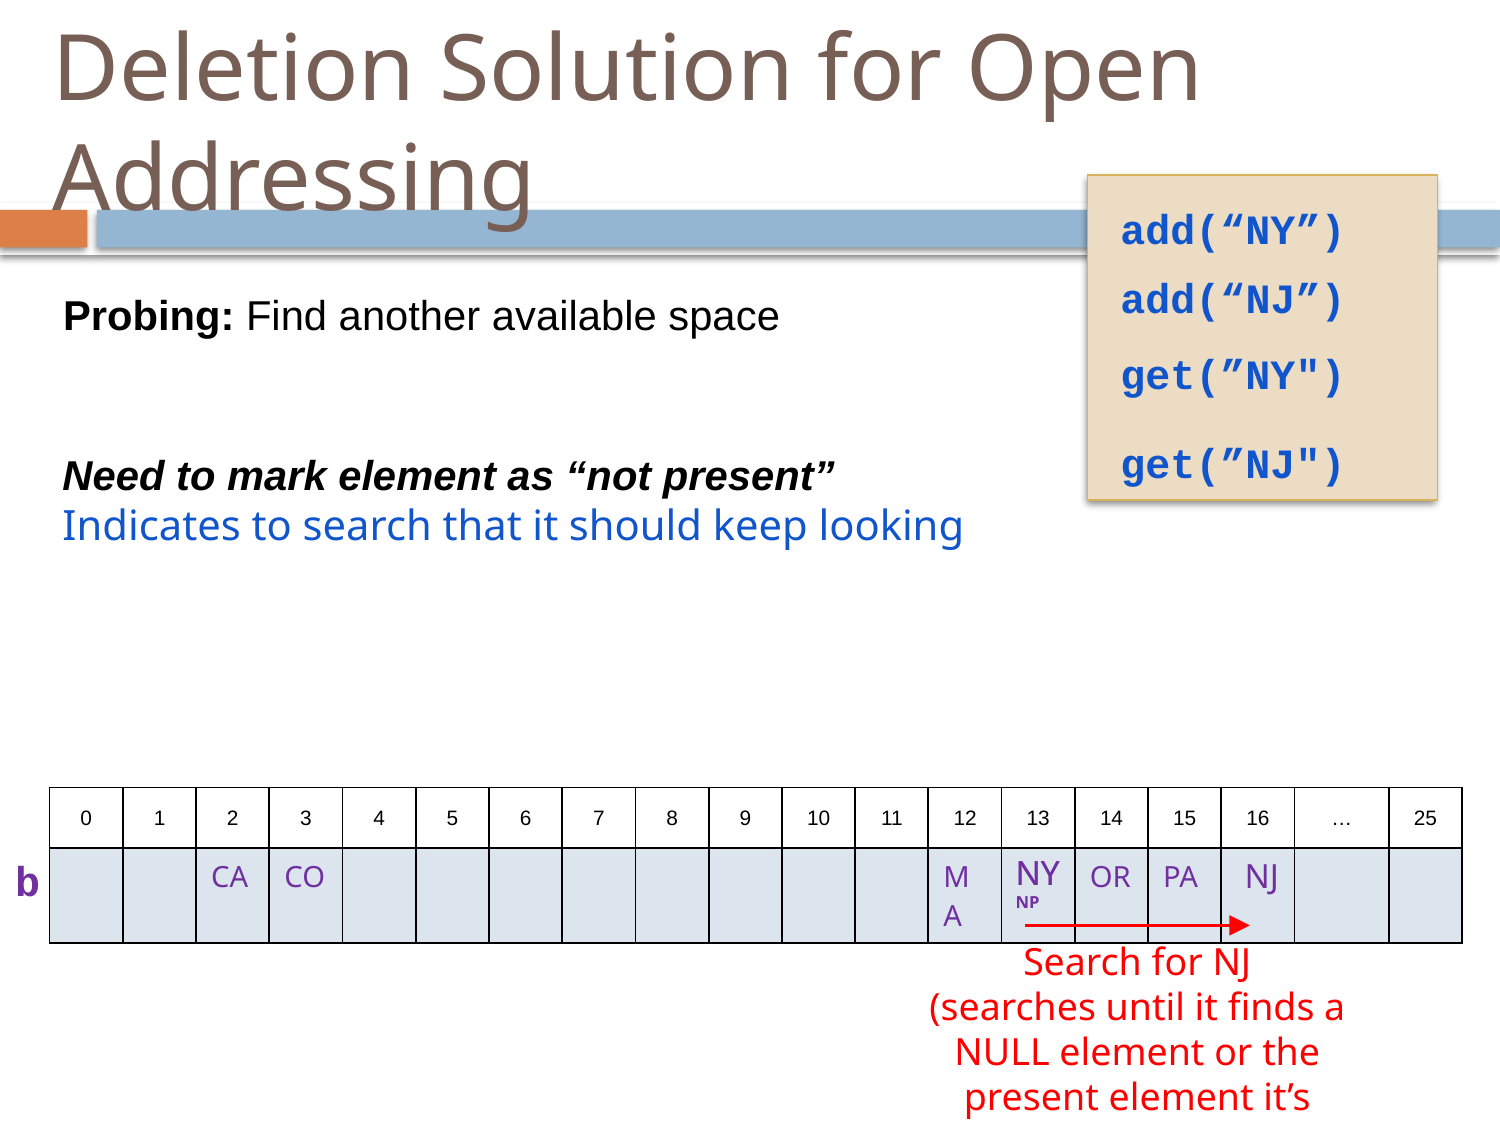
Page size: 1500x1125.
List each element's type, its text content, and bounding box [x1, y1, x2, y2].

table_cell [1002, 920, 1074, 930]
table_header 3 [270, 788, 342, 847]
table_cell [636, 849, 708, 942]
table_cell PA [1149, 849, 1220, 924]
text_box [1087, 174, 1438, 501]
text_box Need to mark element as “not present” Indicates to search that it should keep looking [47, 434, 1096, 575]
table_header 2 [197, 788, 268, 847]
table_cell CO [270, 849, 342, 942]
text_box NY NP [1000, 844, 1075, 920]
table_cell [490, 849, 561, 942]
table_cell [783, 849, 854, 942]
table_header 4 [343, 788, 415, 847]
text_box Search for NJ (searches until it finds a NULL element or the present element it’s looking for) [893, 930, 1382, 1125]
table_cell [1390, 849, 1461, 942]
text_box b [0, 839, 49, 919]
table_header 0 [50, 788, 122, 847]
table_cell [563, 849, 635, 942]
table_cell [1222, 849, 1294, 930]
title Deletion Solution for Open Addressing [37, 37, 1488, 200]
table_cell [124, 849, 195, 942]
table_header … [1295, 788, 1388, 847]
table_header 16 [1222, 788, 1294, 847]
table_cell MA [929, 849, 1001, 930]
table_header 5 [417, 788, 488, 847]
text_box Probing: Find another available space [48, 273, 983, 415]
table_cell CA [197, 849, 268, 942]
table_header 15 [1149, 788, 1220, 847]
table_header 8 [636, 788, 708, 847]
table_cell [343, 849, 415, 942]
text_box NJ [1229, 848, 1294, 903]
table_header 7 [563, 788, 635, 847]
table_header 9 [710, 788, 781, 847]
table_cell [417, 849, 488, 942]
table_header 13 [1002, 788, 1074, 844]
table_header 11 [856, 788, 927, 847]
table_header 6 [490, 788, 561, 847]
table_cell [50, 849, 122, 942]
table_header 10 [783, 788, 854, 847]
table_cell [1295, 849, 1388, 942]
table_cell [710, 849, 781, 942]
table_header 12 [929, 788, 1001, 847]
table_header 14 [1076, 788, 1147, 847]
table_header 25 [1390, 788, 1461, 847]
table_cell OR [1076, 849, 1147, 924]
table_cell [856, 849, 927, 942]
table_header 1 [124, 788, 195, 847]
